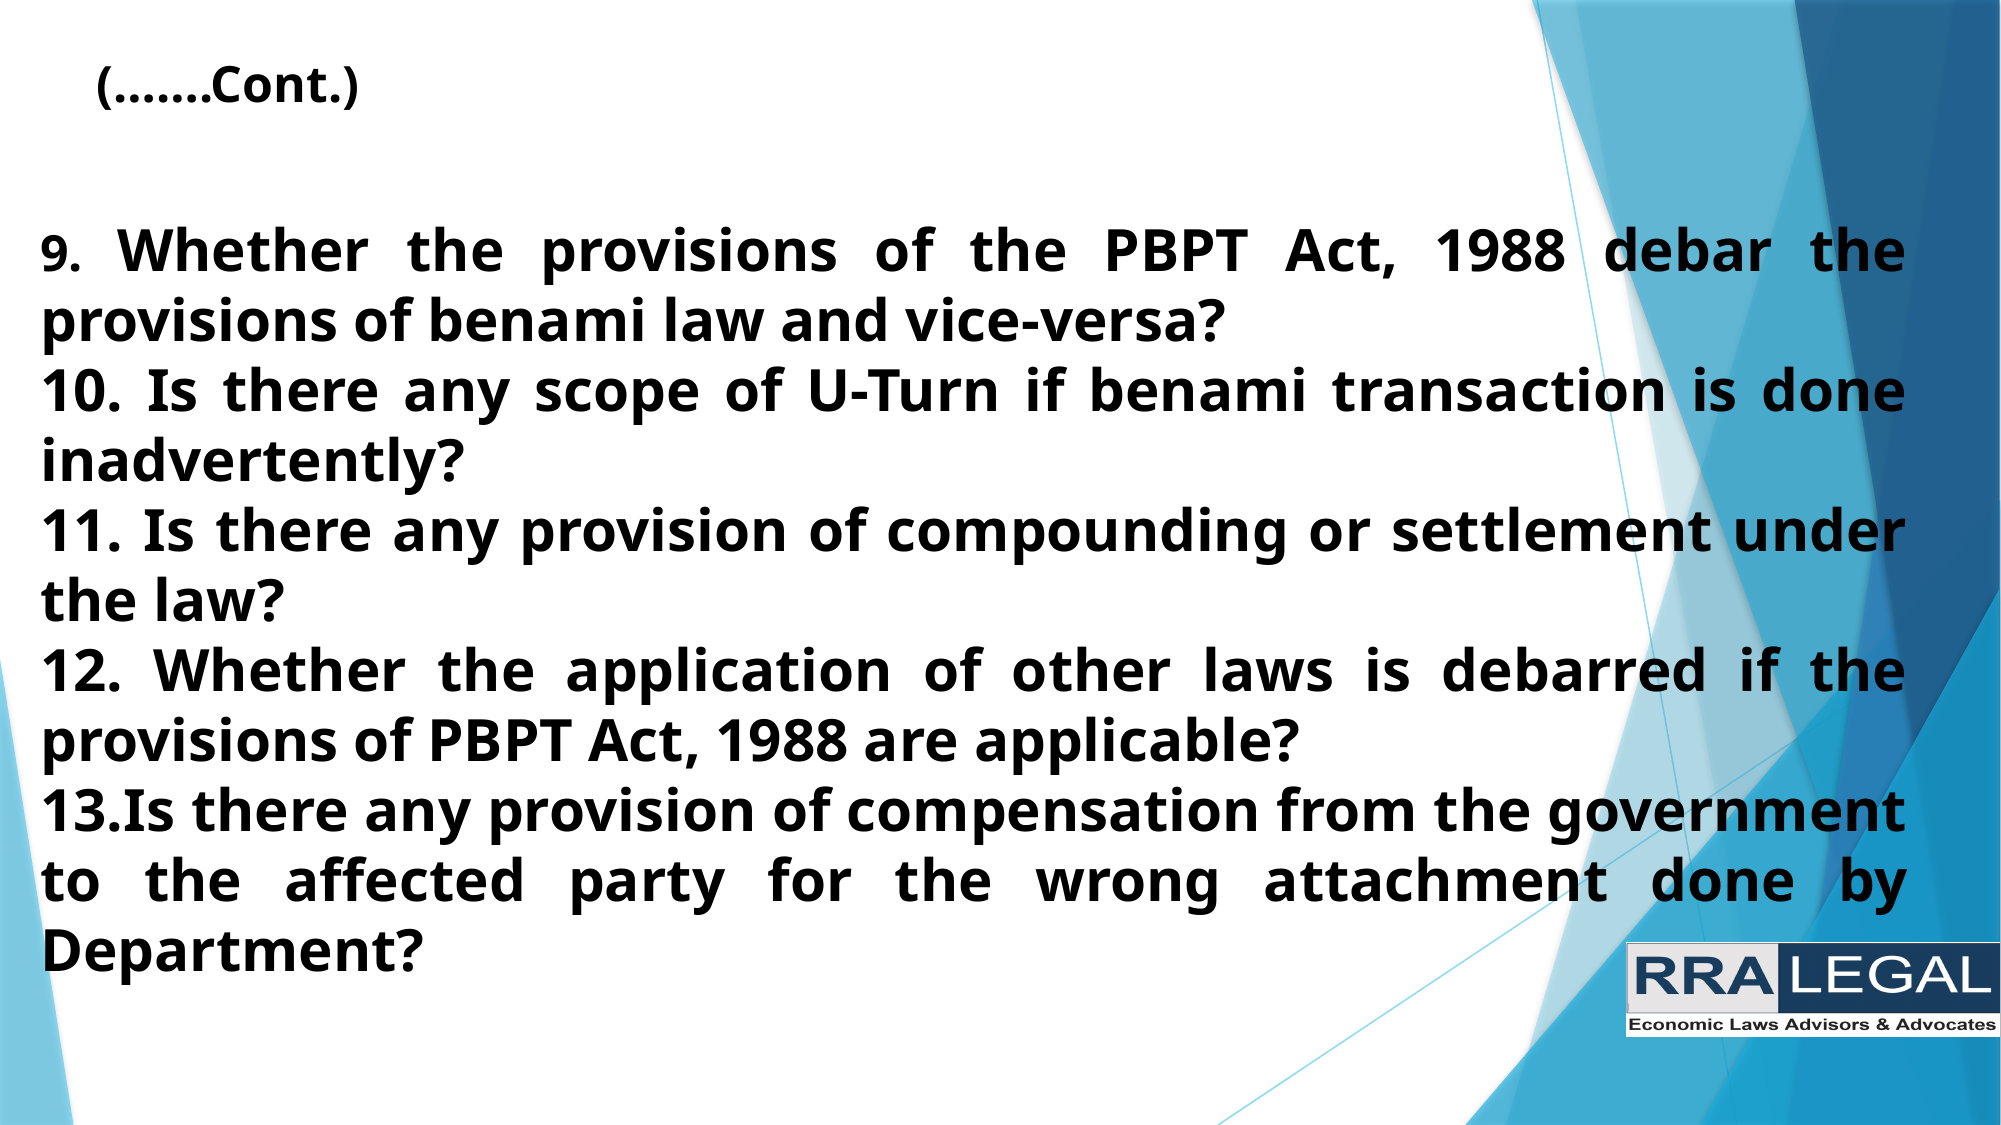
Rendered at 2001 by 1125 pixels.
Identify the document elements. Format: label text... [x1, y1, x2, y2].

text_box (…….Cont.) [81, 44, 375, 120]
picture [1626, 941, 2000, 1037]
text_box 9. Whether the provisions of the PBPT Act, 1988 debar the provisions of benami law and vice-versa? 10. Is there any scope of U-Turn if benami transaction is done inadvertently? 11. Is there any provision of compounding or settlement under the law? 12. Whether the application of other laws is debarred if the provisions of PBPT Act, 1988 are applicable? 13.Is there any provision of compensation from the government to the affected party for the wrong attachment done by Department? [25, 146, 1923, 1051]
